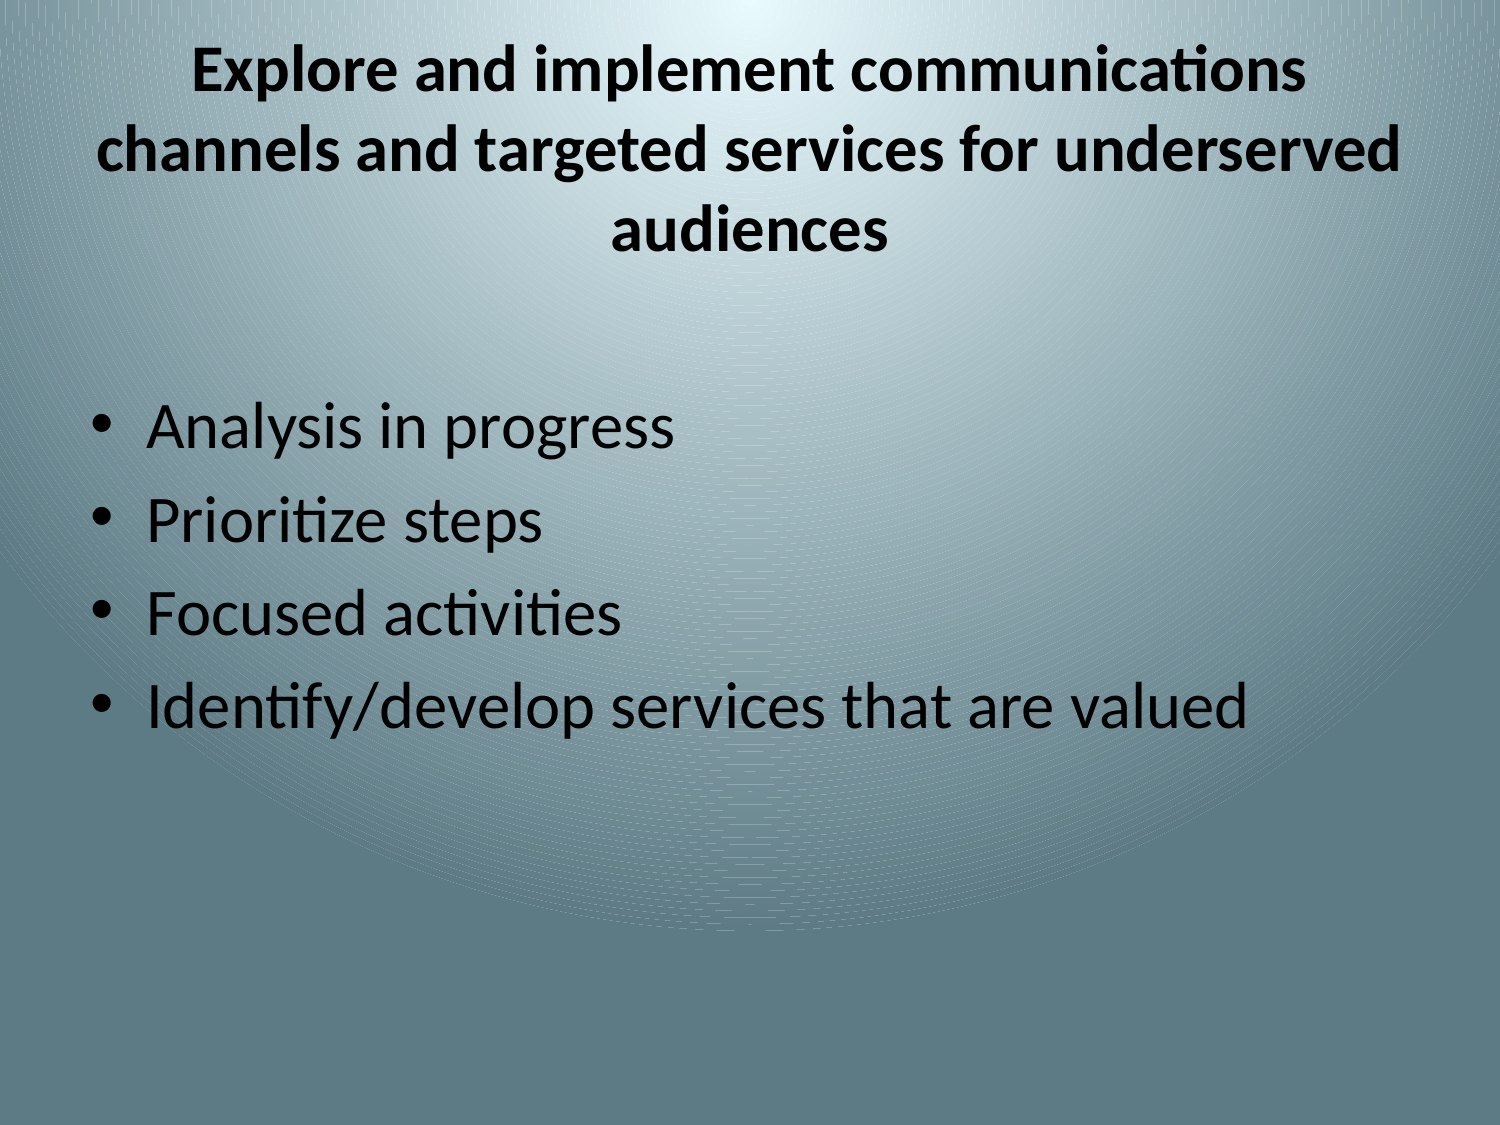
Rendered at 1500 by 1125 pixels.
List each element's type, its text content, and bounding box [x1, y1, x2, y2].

title Explore and implement communications channels and targeted services for underserved audiences [75, 45, 1425, 325]
list Analysis in progress Prioritize steps Focused activities Identify/develop services that are valued [75, 374, 1425, 1005]
